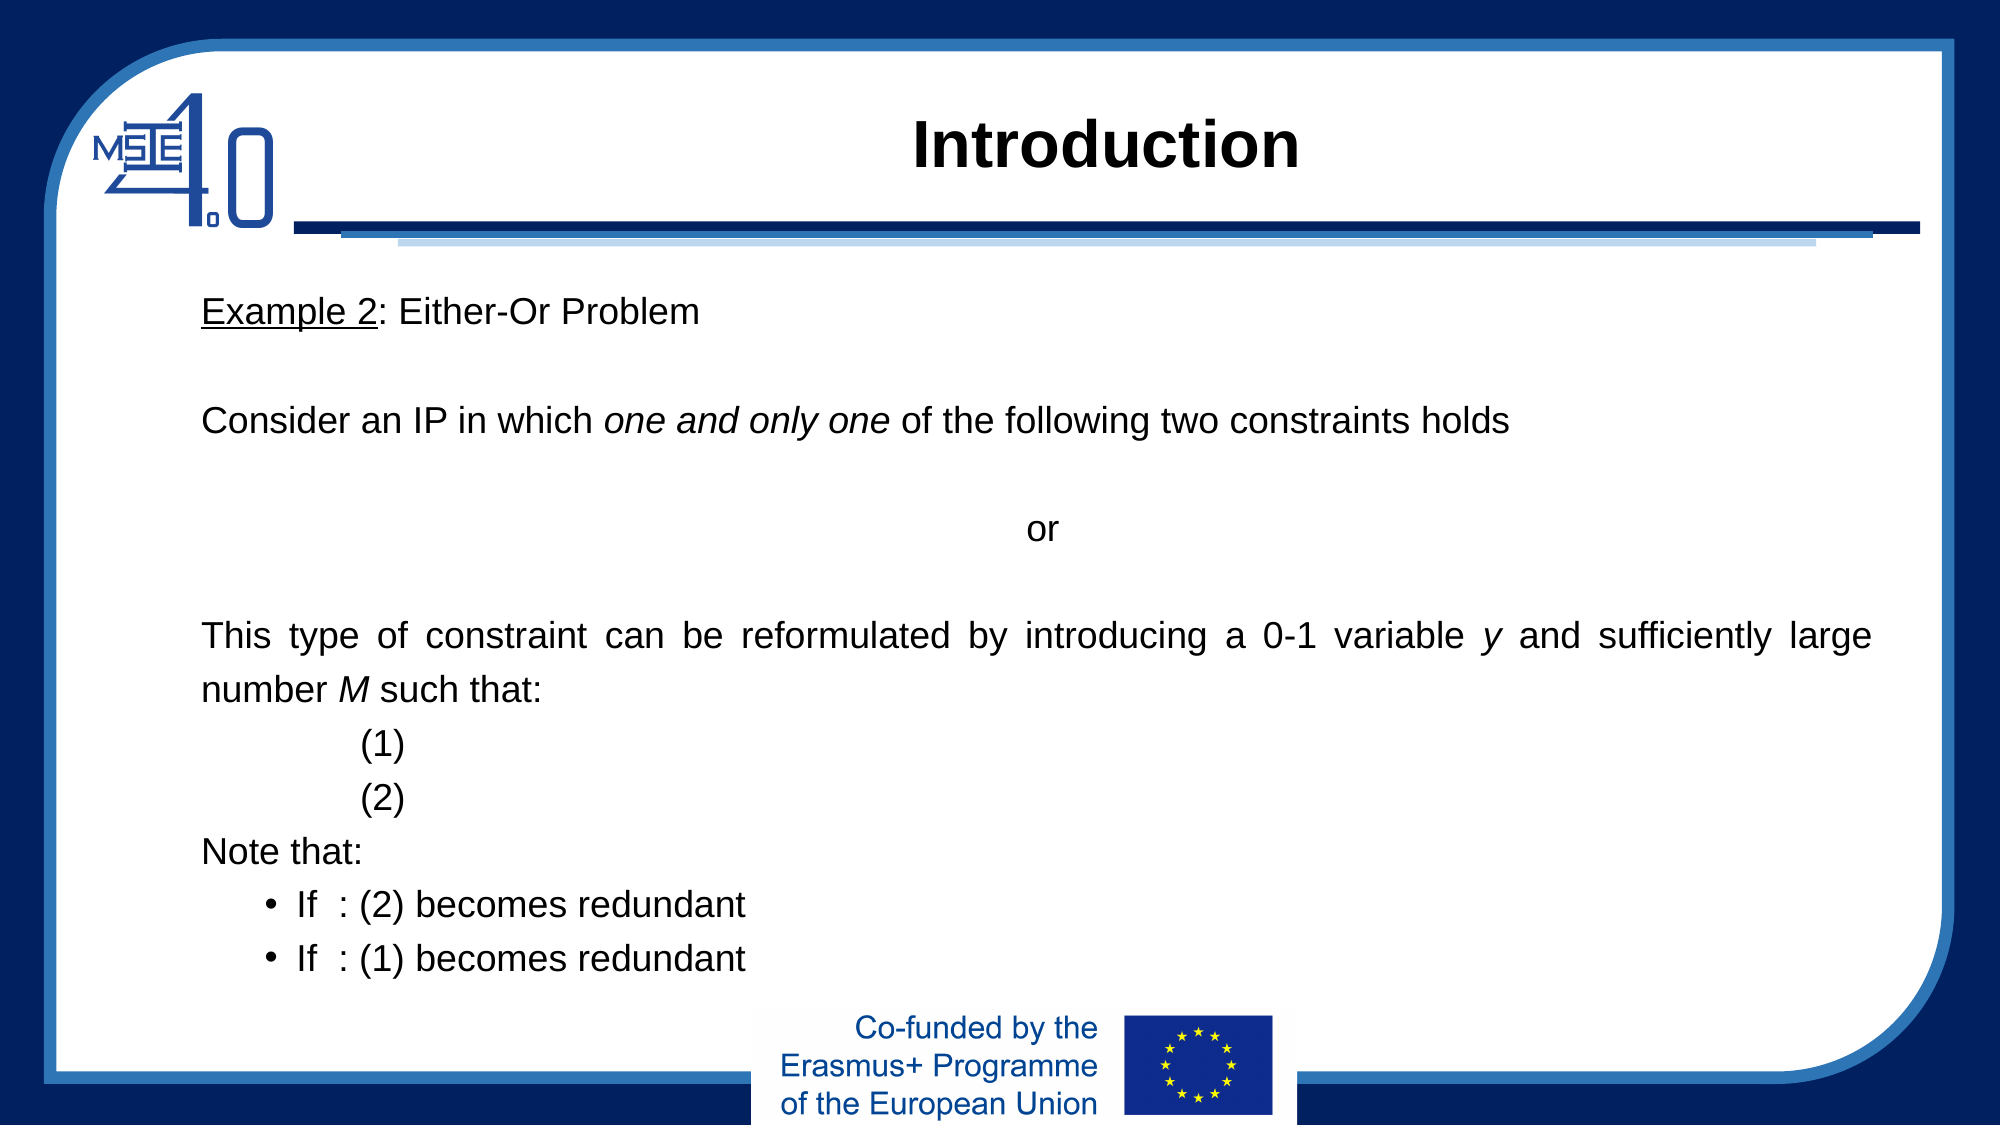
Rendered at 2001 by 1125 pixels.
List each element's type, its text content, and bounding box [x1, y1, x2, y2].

picture [751, 1003, 1298, 1125]
title Introduction [294, 73, 1921, 220]
